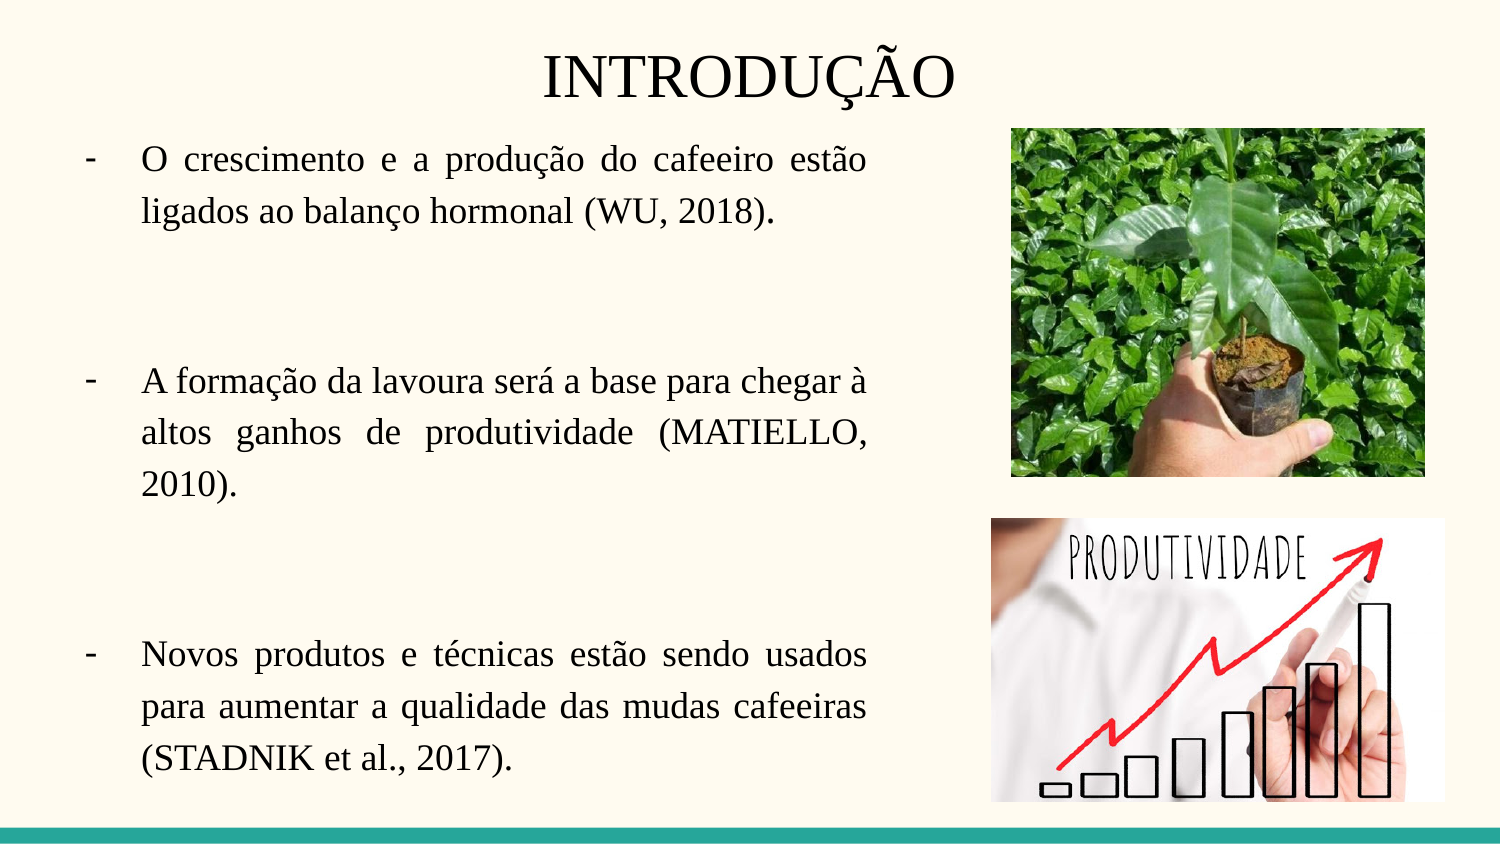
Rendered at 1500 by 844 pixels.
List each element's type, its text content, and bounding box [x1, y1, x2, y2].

list O crescimento e a produção do cafeeiro estão ligados ao balanço hormonal (WU, 2018). A formação da lavoura será a base para chegar à altos ganhos de produtividade (MATIELLO, 2010). Novos produtos e técnicas estão sendo usados para aumentar a qualidade das mudas cafeeiras (STADNIK et al., 2017). [51, 112, 884, 732]
picture [991, 518, 1445, 802]
picture [1011, 128, 1425, 478]
title INTRODUÇÃO [51, 19, 1449, 121]
